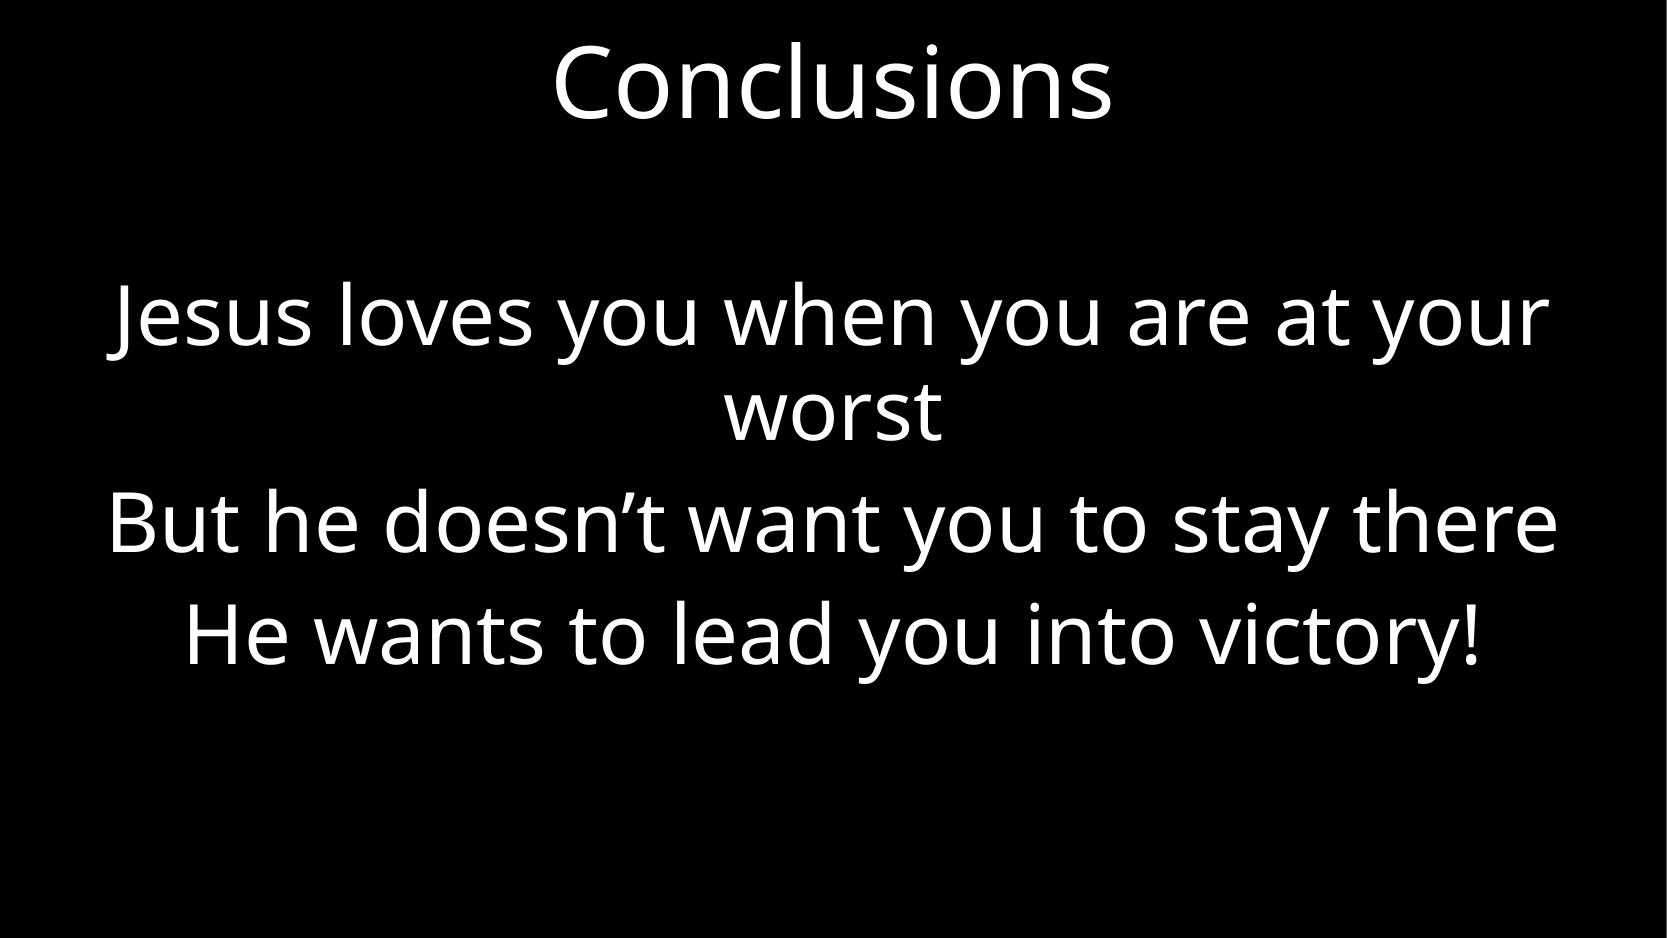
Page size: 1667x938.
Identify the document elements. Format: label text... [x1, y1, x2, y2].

list Jesus loves you when you are at your worst But he doesn’t want you to stay there He wants to lead you into victory! [27, 145, 1640, 907]
title Conclusions [27, 20, 1640, 136]
